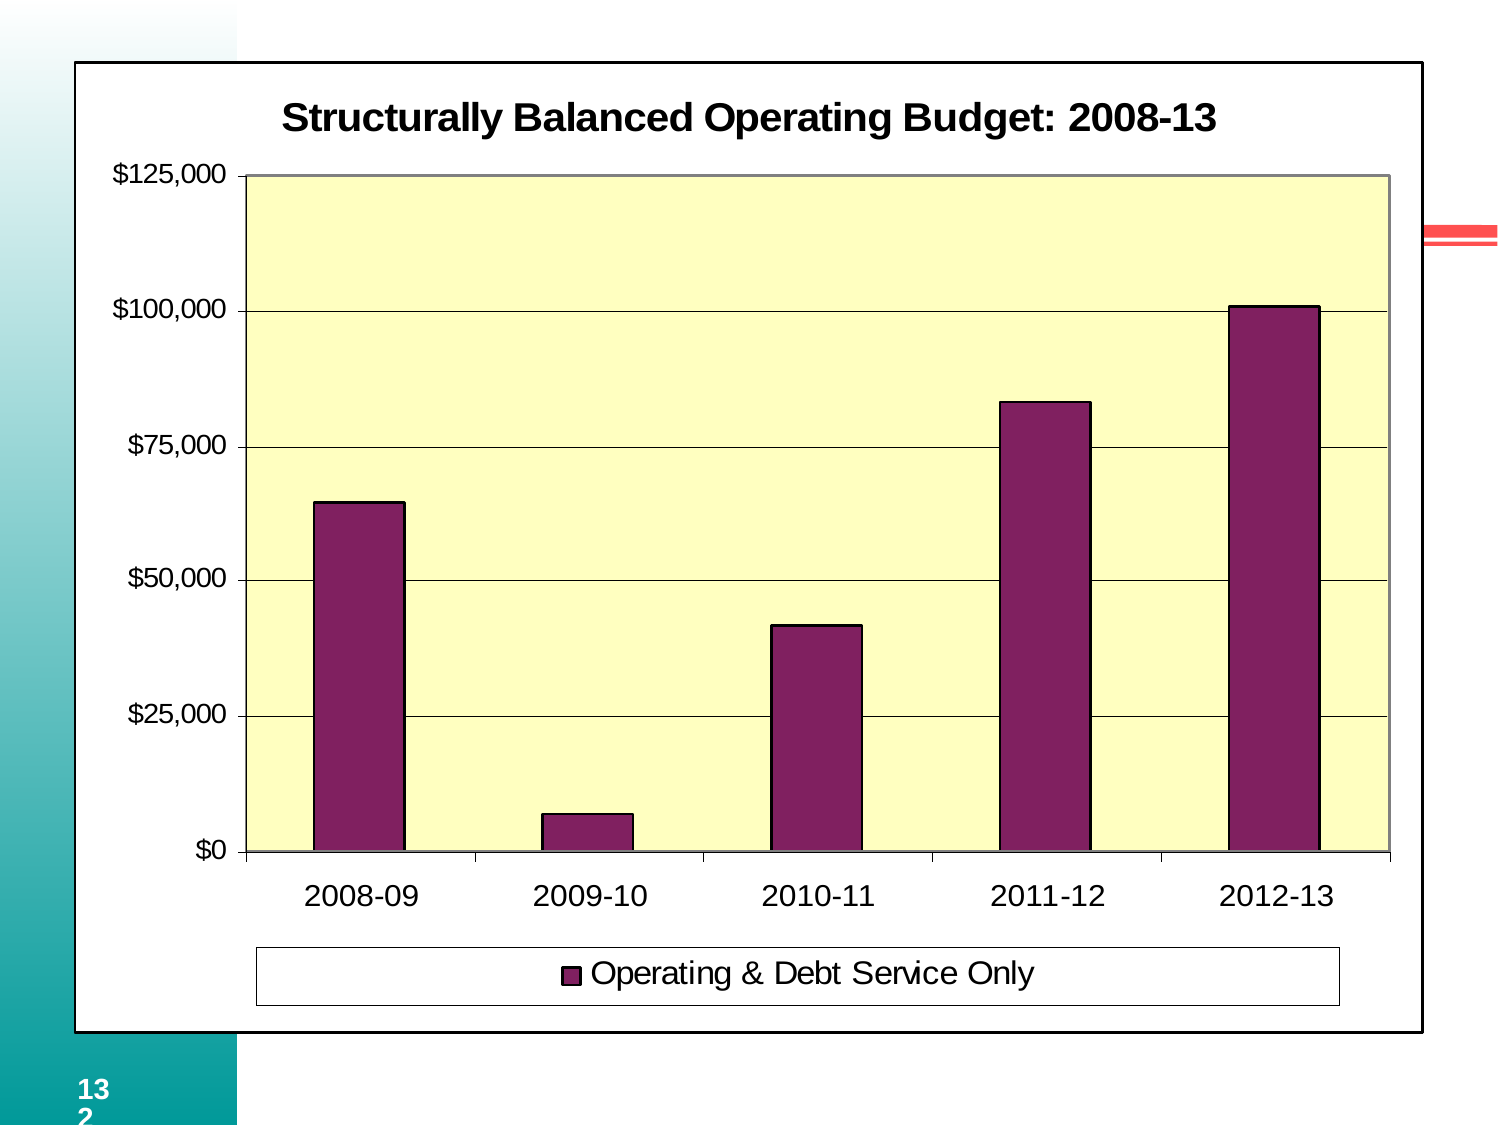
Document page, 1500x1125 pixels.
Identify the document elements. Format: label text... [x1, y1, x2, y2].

slide_number 132 [62, 1052, 138, 1125]
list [62, 49, 1438, 1046]
